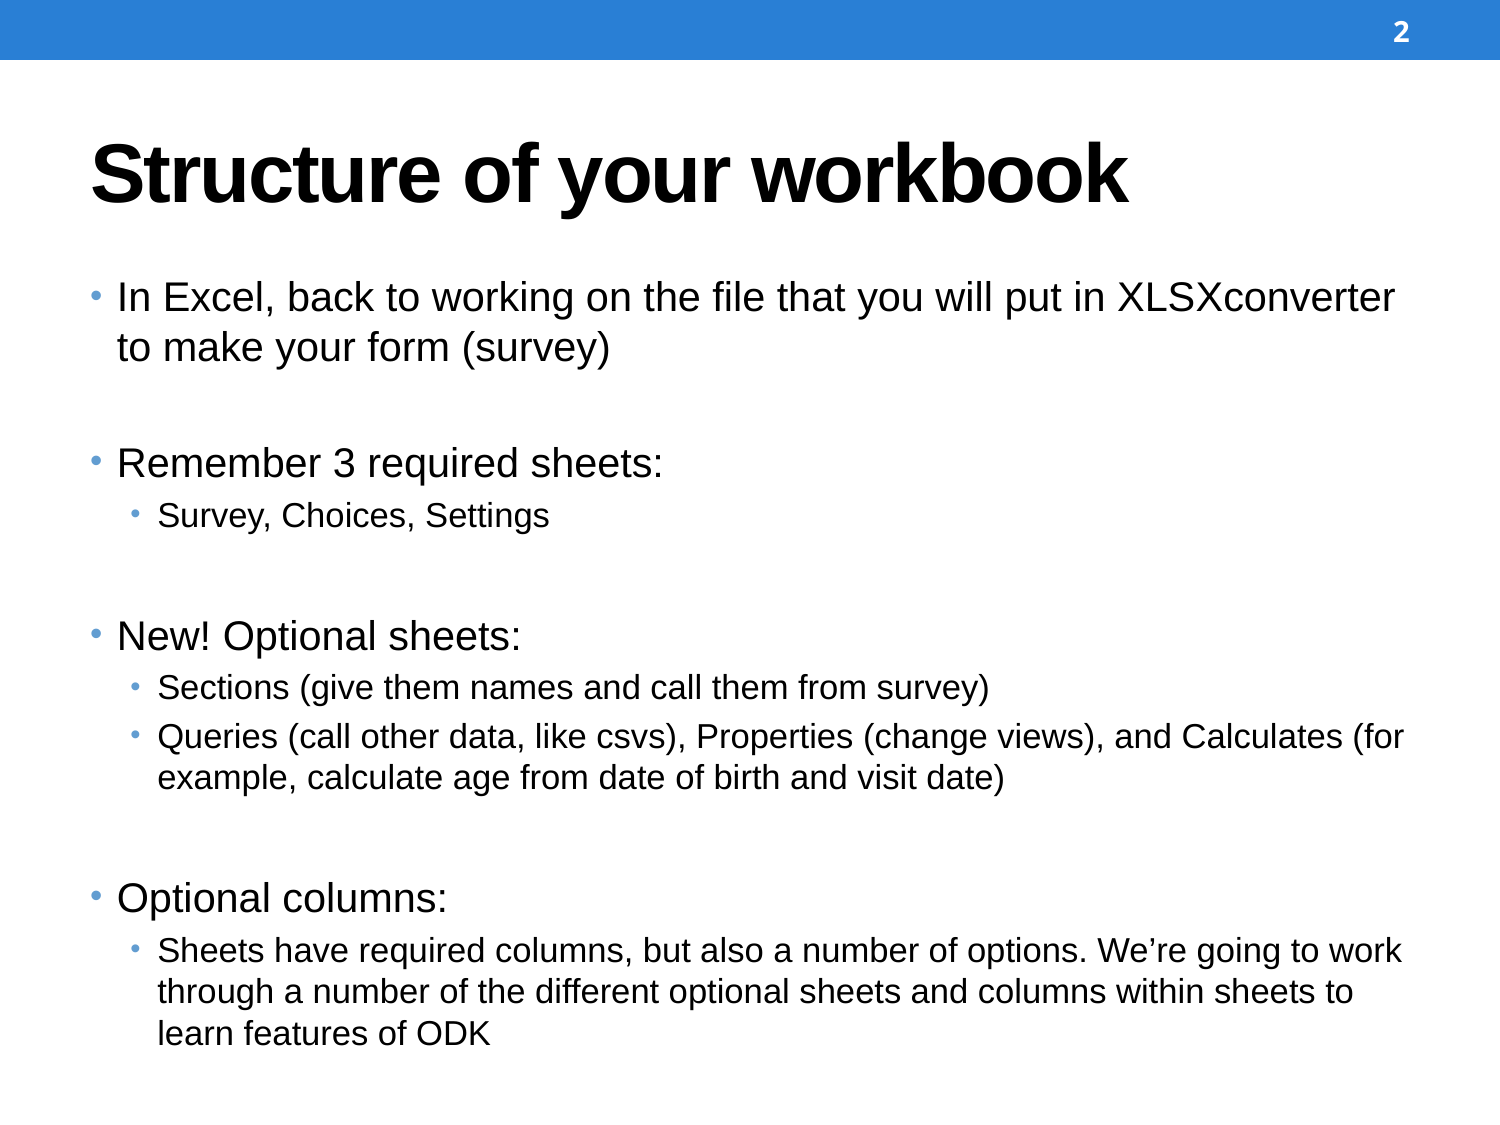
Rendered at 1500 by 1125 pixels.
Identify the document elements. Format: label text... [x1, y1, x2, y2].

slide_number 2 [1250, 5, 1425, 60]
list In Excel, back to working on the file that you will put in XLSXconverter to make your form (survey) Remember 3 required sheets: Survey, Choices, Settings New! Optional sheets: Sections (give them names and call them from survey) Queries (call other data, like csvs), Properties (change views), and Calculates (for example, calculate age from date of birth and visit date) Optional columns: Sheets have required columns, but also a number of options. We’re going to work through a number of the different optional sheets and columns within sheets to learn features of ODK [75, 262, 1425, 1063]
title Structure of your workbook [75, 87, 1425, 250]
